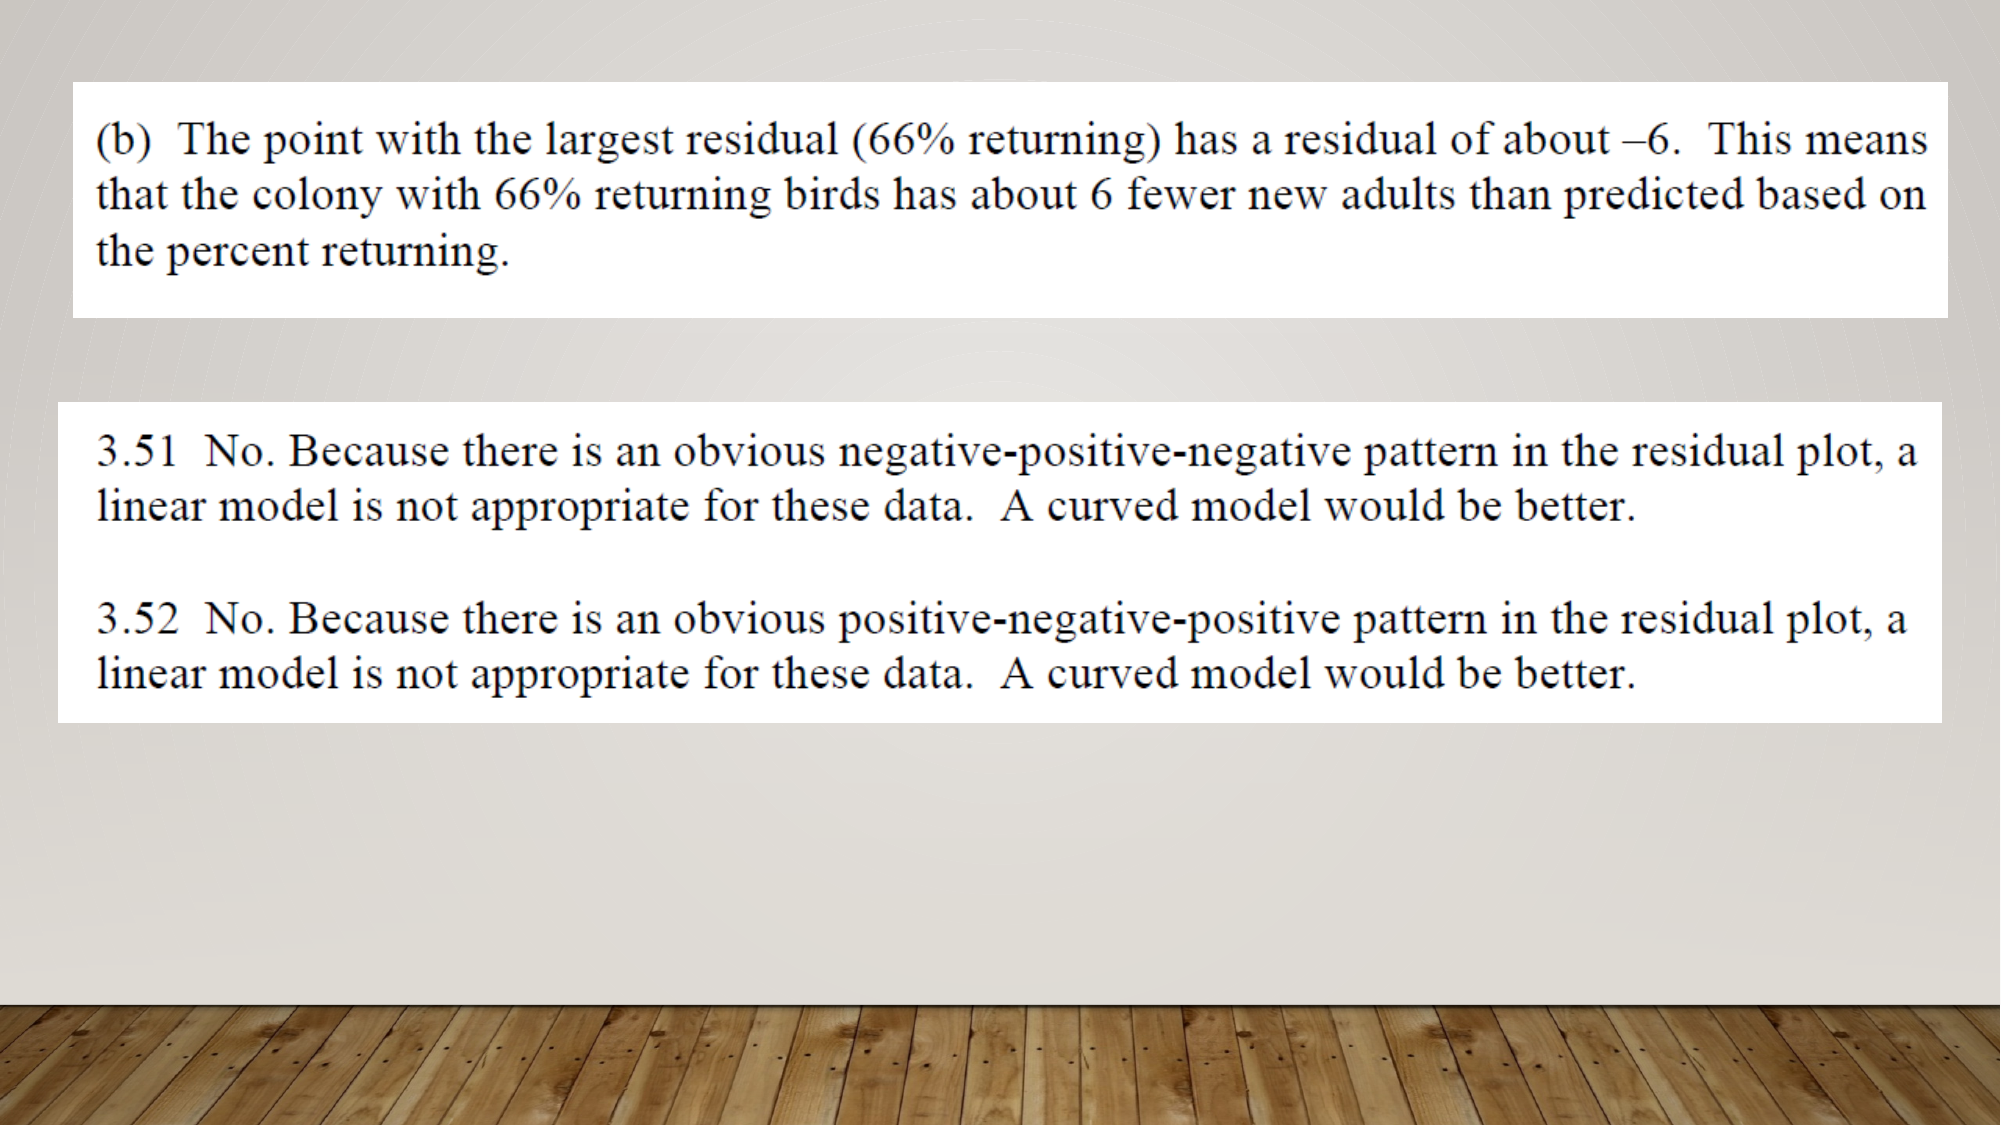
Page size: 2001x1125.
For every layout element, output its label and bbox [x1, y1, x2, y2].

picture [73, 82, 1948, 318]
picture [0, 1005, 2000, 1125]
picture [58, 402, 1942, 723]
